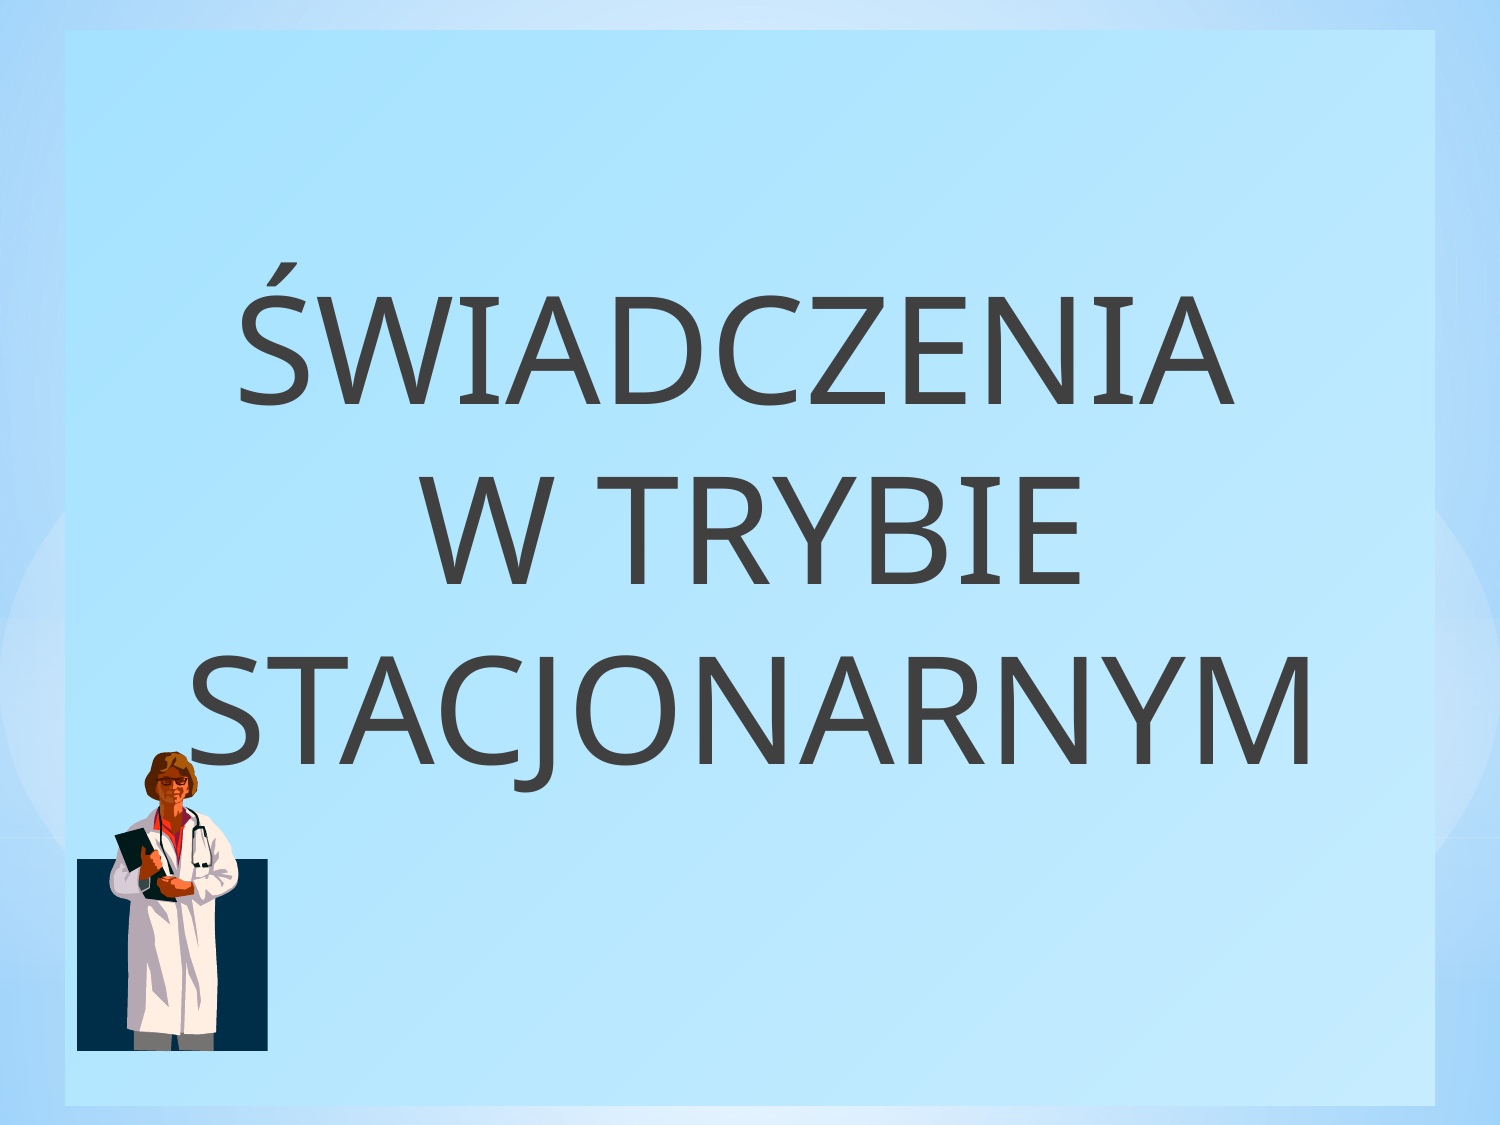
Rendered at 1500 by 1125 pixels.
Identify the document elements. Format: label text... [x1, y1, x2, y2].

picture [76, 751, 268, 1052]
list ŚWIADCZENIA W TRYBIE STACJONARNYM [64, 30, 1436, 1106]
